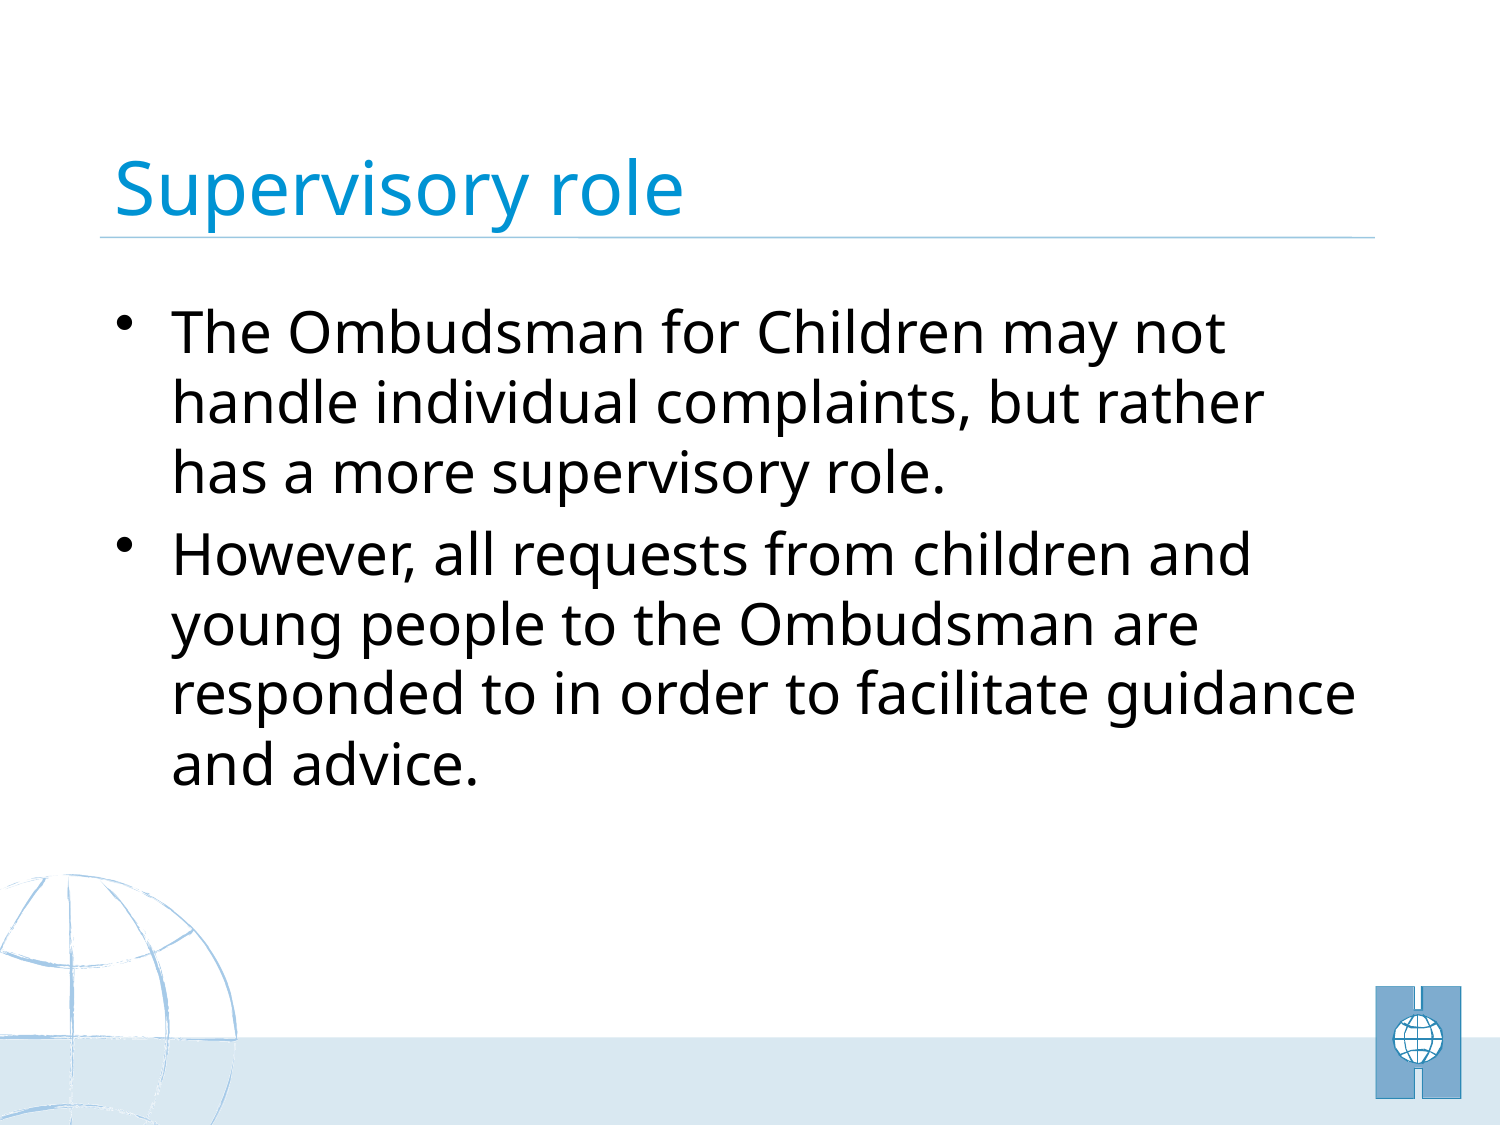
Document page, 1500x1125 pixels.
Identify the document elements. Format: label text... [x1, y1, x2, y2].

picture [0, 874, 238, 1125]
list The Ombudsman for Children may not handle individual complaints, but rather has a more supervisory role. However, all requests from children and young people to the Ombudsman are responded to in order to facilitate guidance and advice. [99, 287, 1376, 963]
title Supervisory role [99, 49, 1376, 238]
